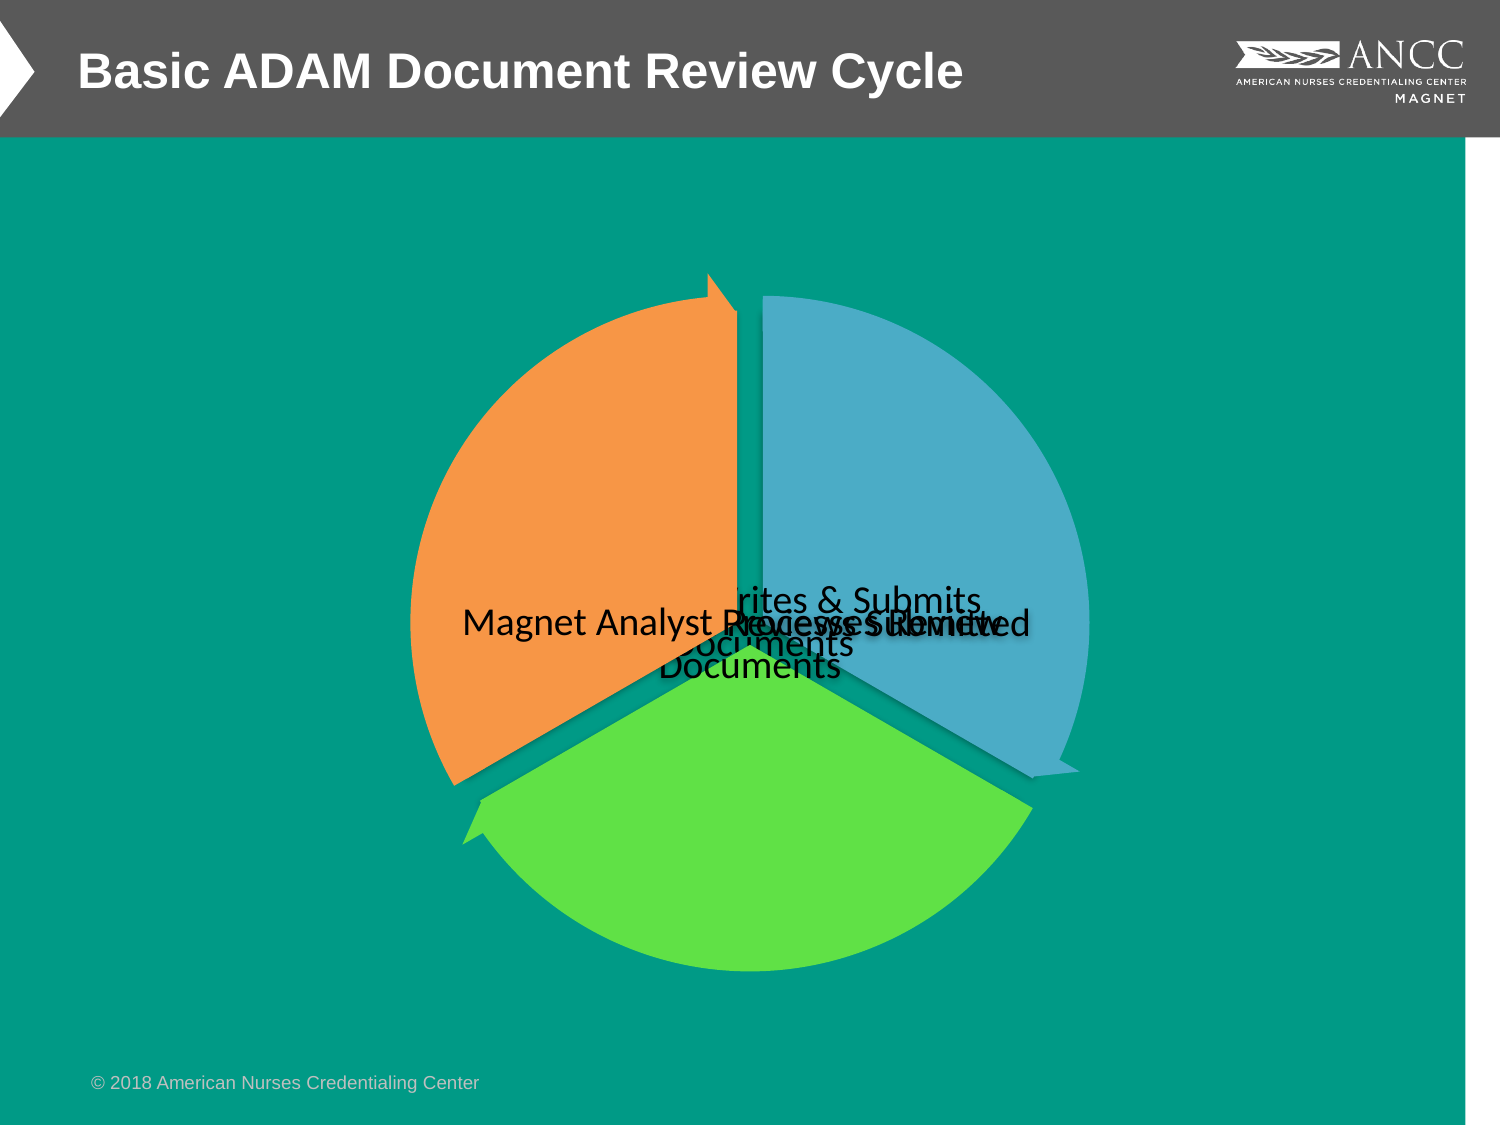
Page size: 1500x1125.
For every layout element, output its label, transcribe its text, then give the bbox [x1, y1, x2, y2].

list Basic ADAM Document Review Cycle [62, 0, 1188, 138]
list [74, 262, 1426, 1006]
picture [1235, 40, 1466, 103]
